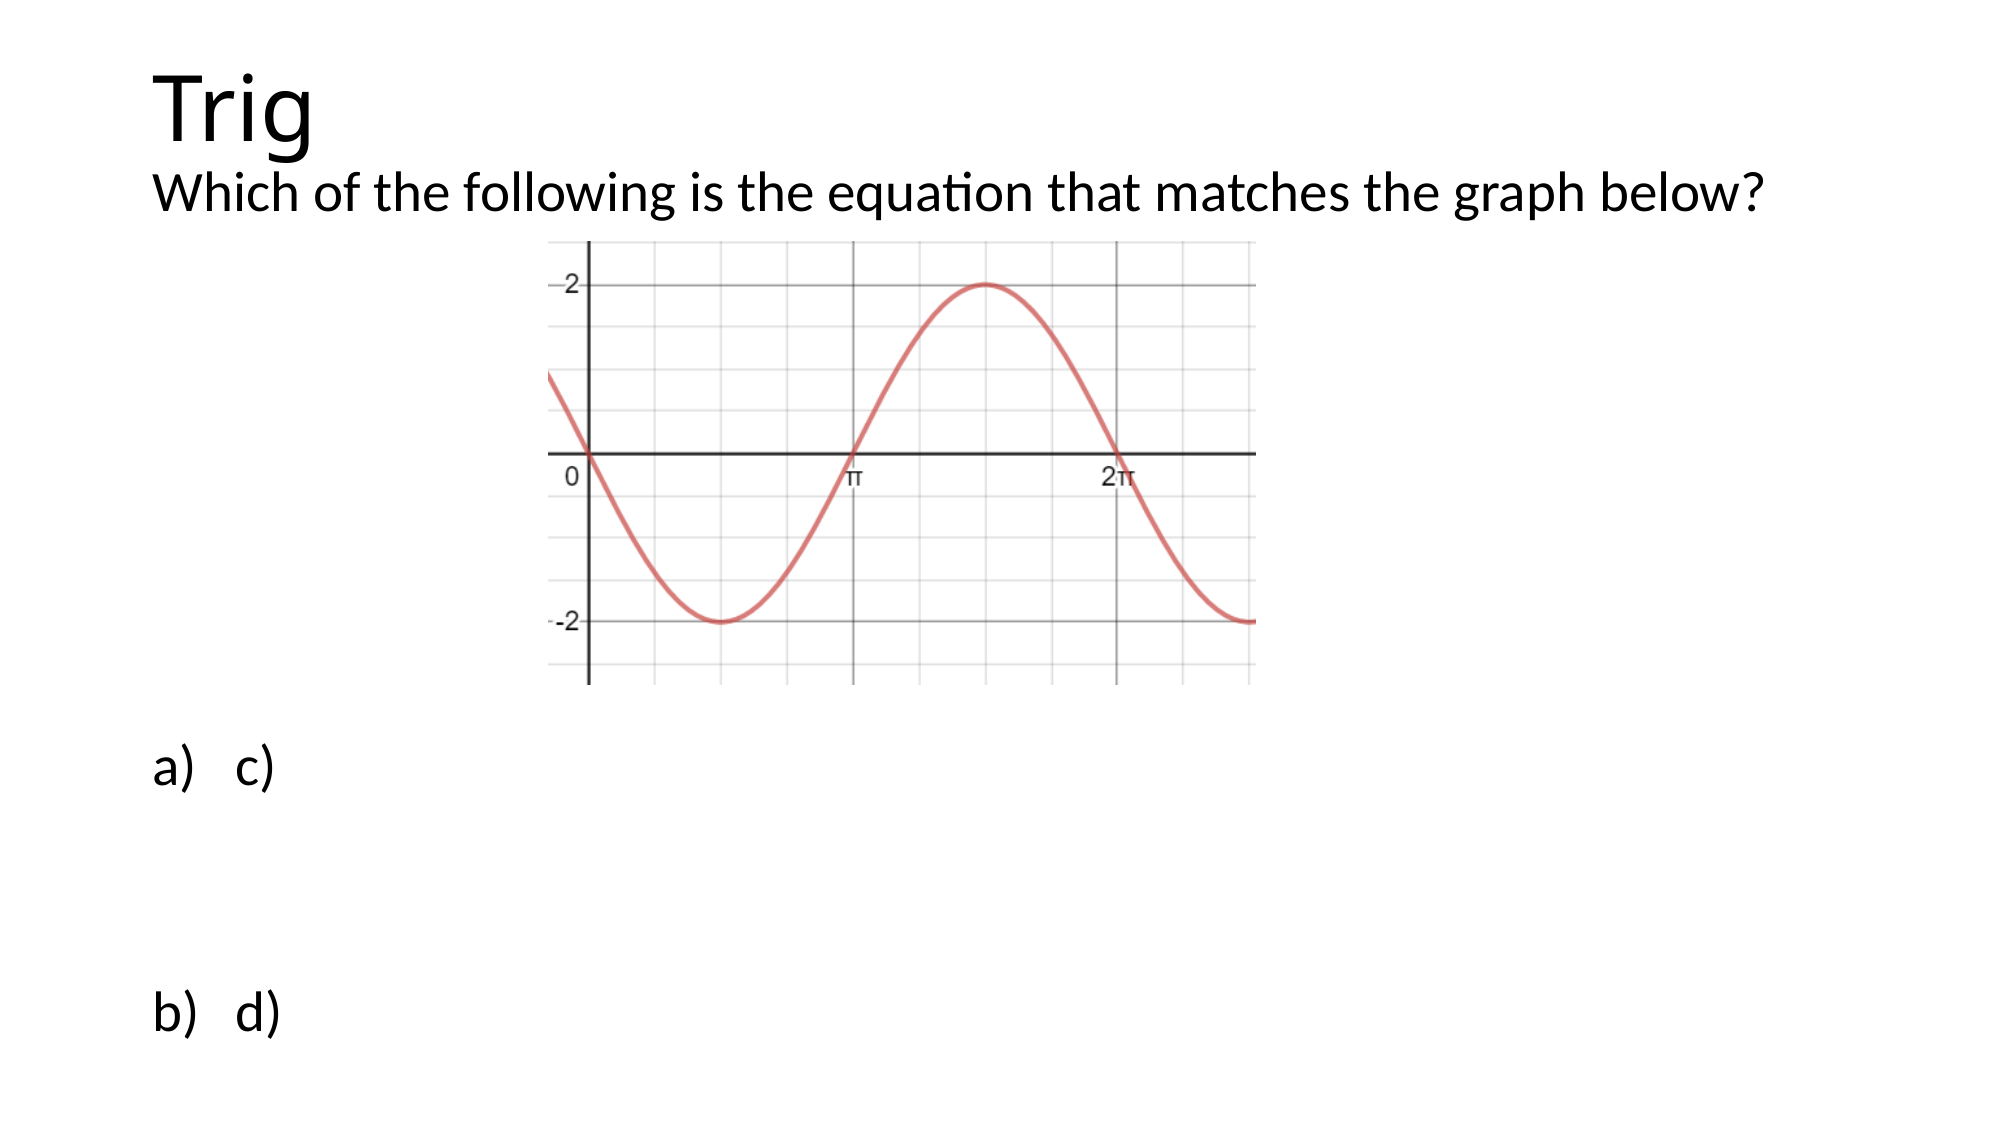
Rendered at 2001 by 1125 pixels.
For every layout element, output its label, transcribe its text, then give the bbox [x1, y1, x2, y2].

title Trig [137, 3, 1863, 221]
picture [548, 241, 1256, 685]
